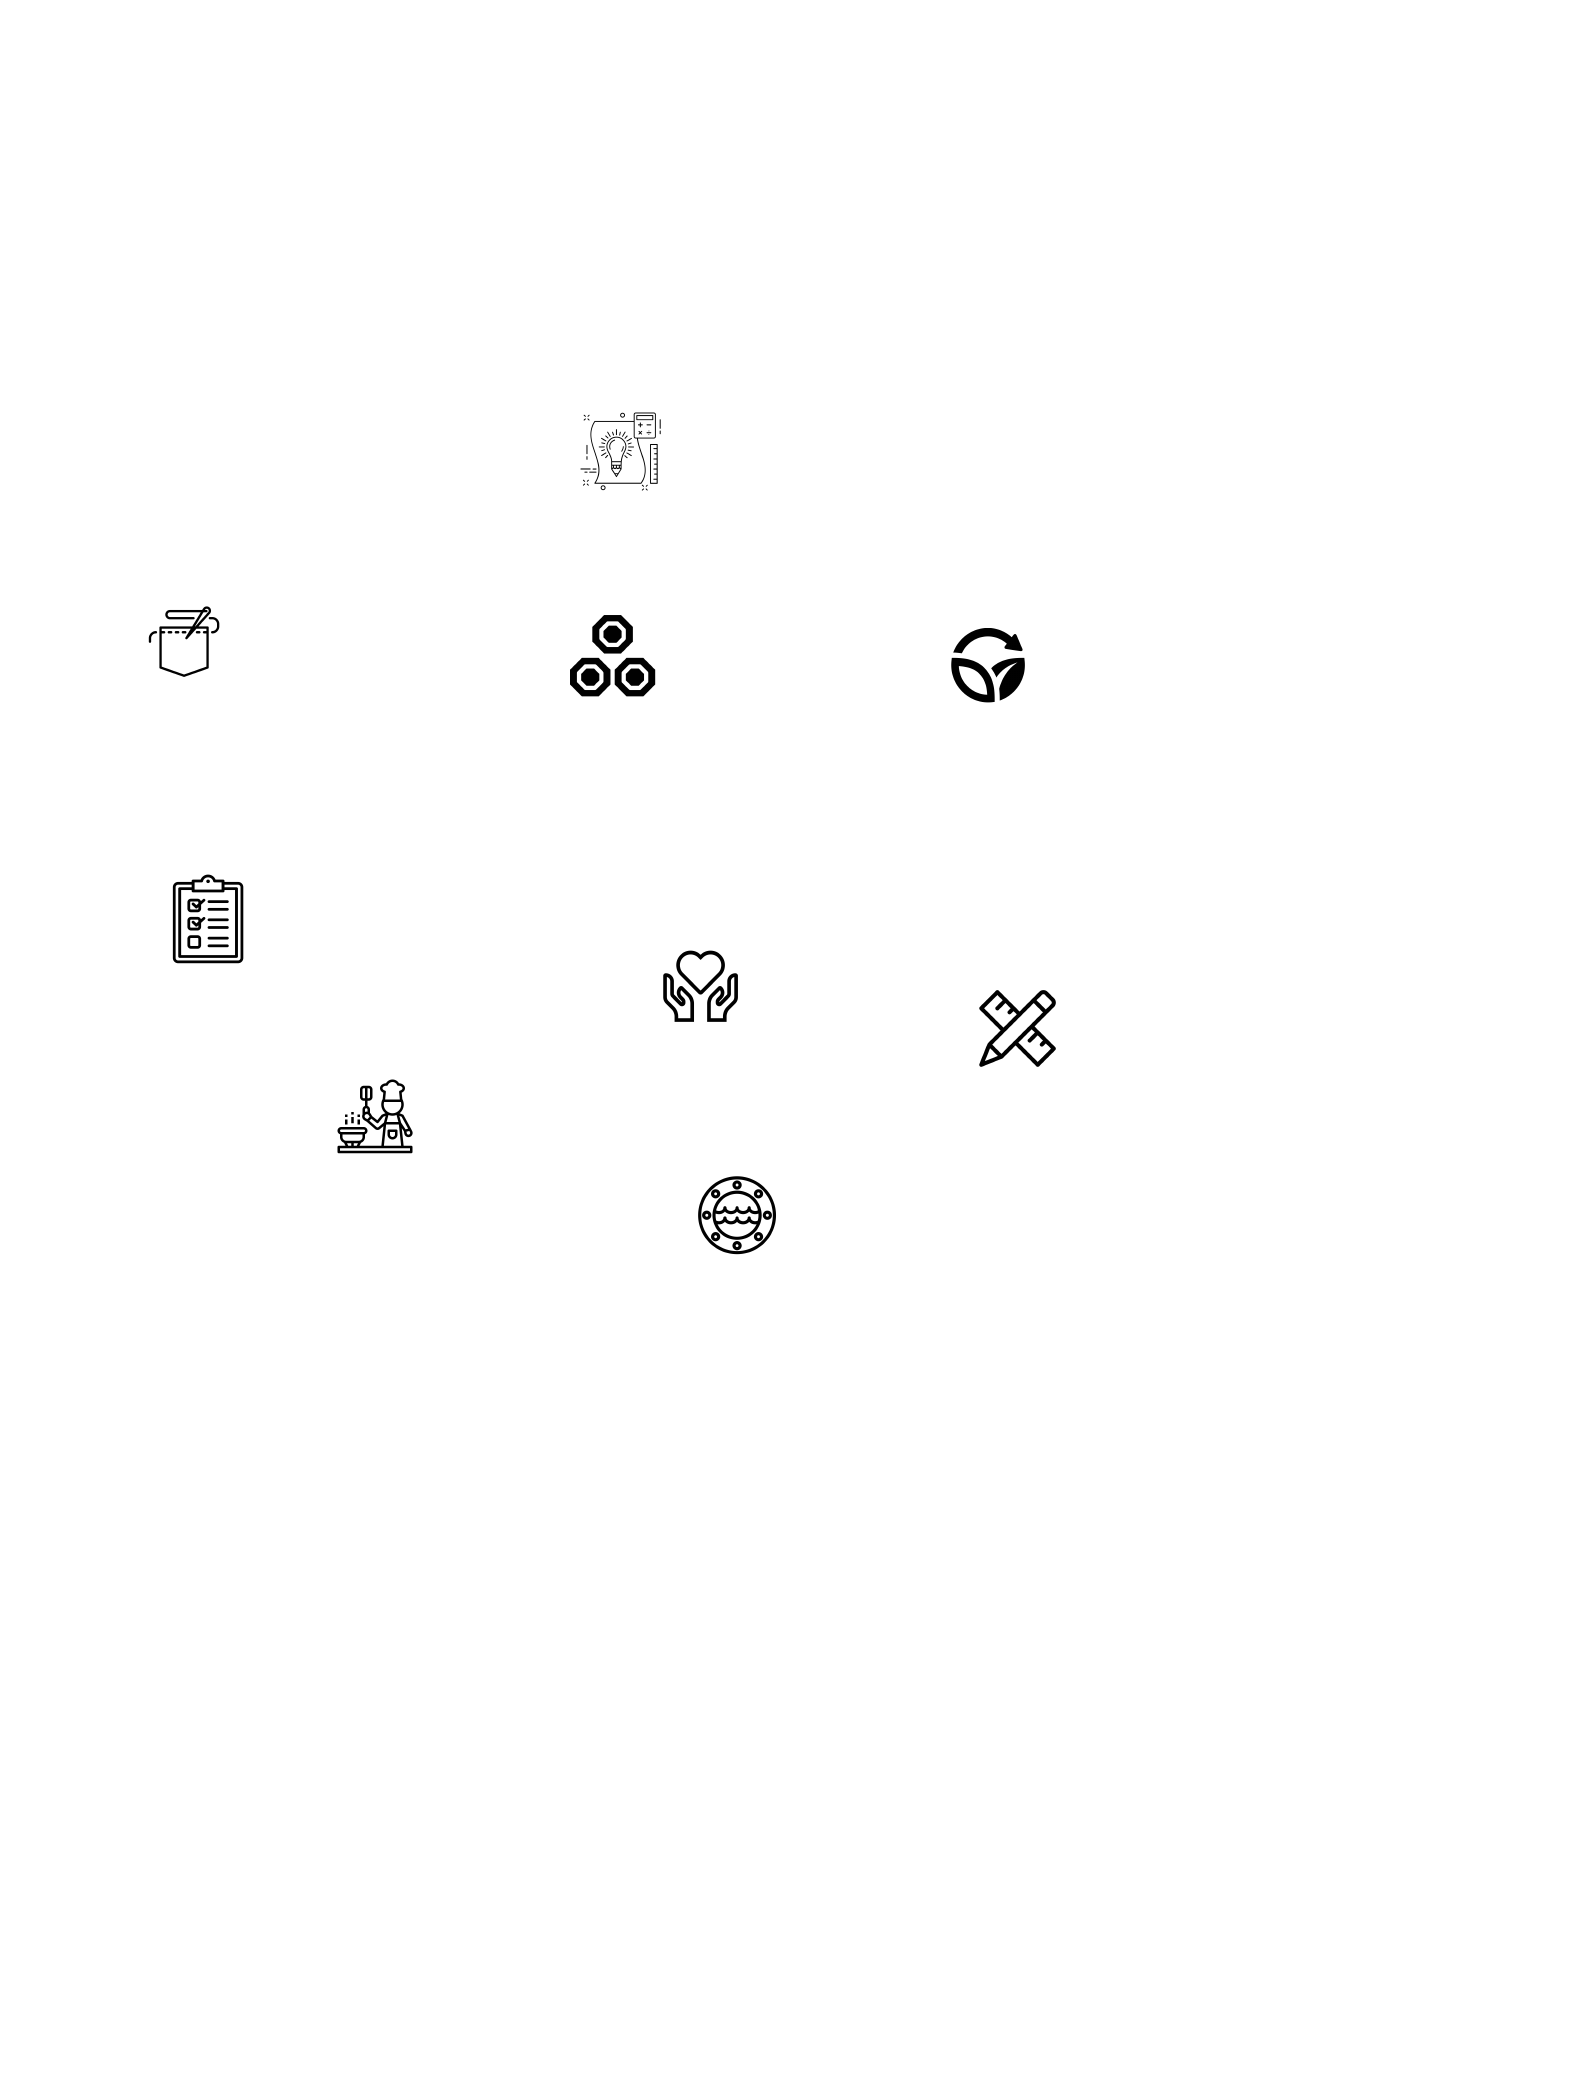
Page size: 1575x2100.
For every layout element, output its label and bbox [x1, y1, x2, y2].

picture [959, 982, 1080, 1103]
picture [947, 628, 1030, 705]
picture [335, 1079, 416, 1158]
picture [579, 411, 662, 492]
picture [166, 870, 248, 968]
picture [695, 1176, 779, 1256]
picture [566, 608, 662, 708]
picture [145, 604, 223, 679]
picture [654, 939, 745, 1030]
